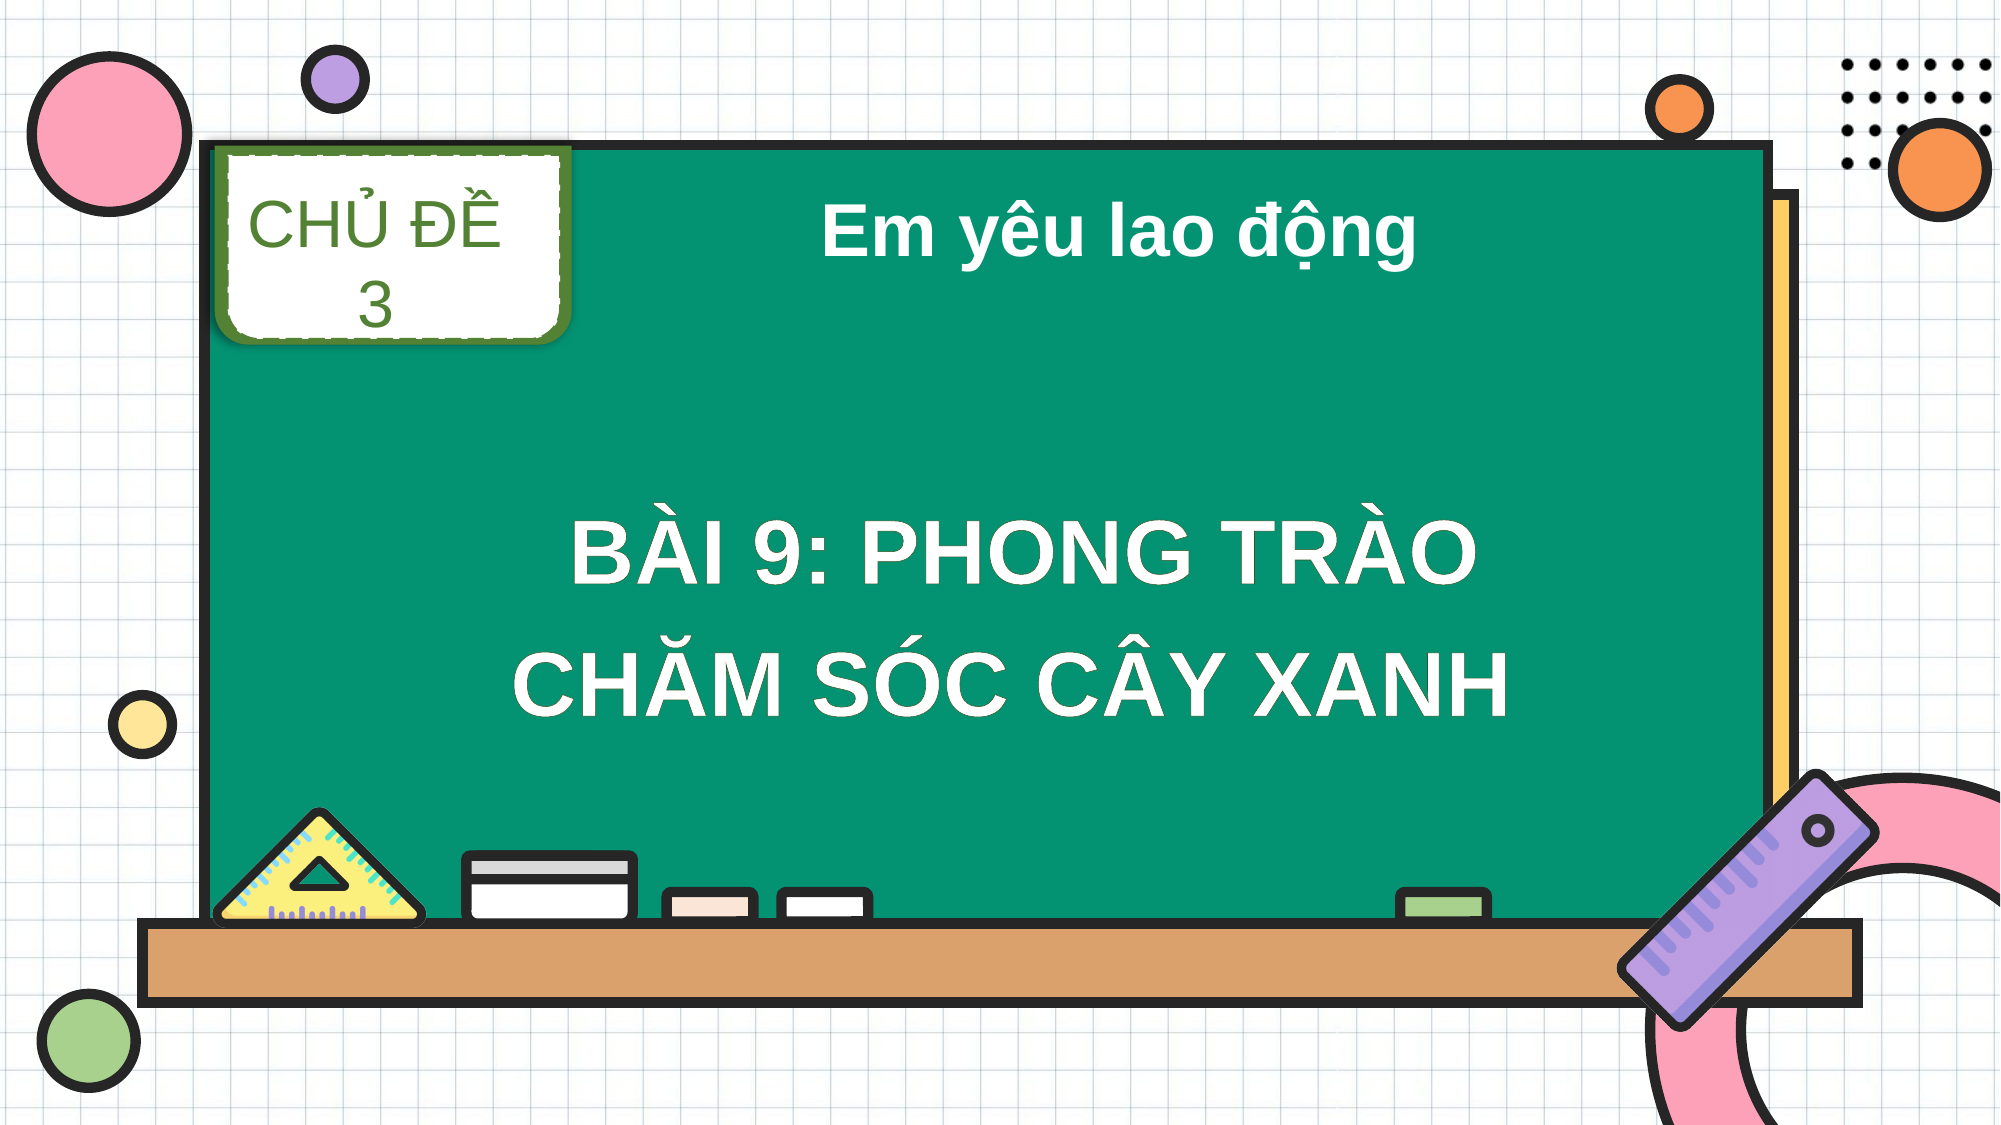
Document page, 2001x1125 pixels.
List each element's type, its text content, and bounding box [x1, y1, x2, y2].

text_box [215, 146, 571, 351]
text_box BÀI 9: PHONG TRÀO CHĂM SÓC CÂY XANH [440, 463, 1609, 742]
text_box Em yêu lao động [582, 173, 1659, 279]
picture [0, 0, 2000, 1125]
